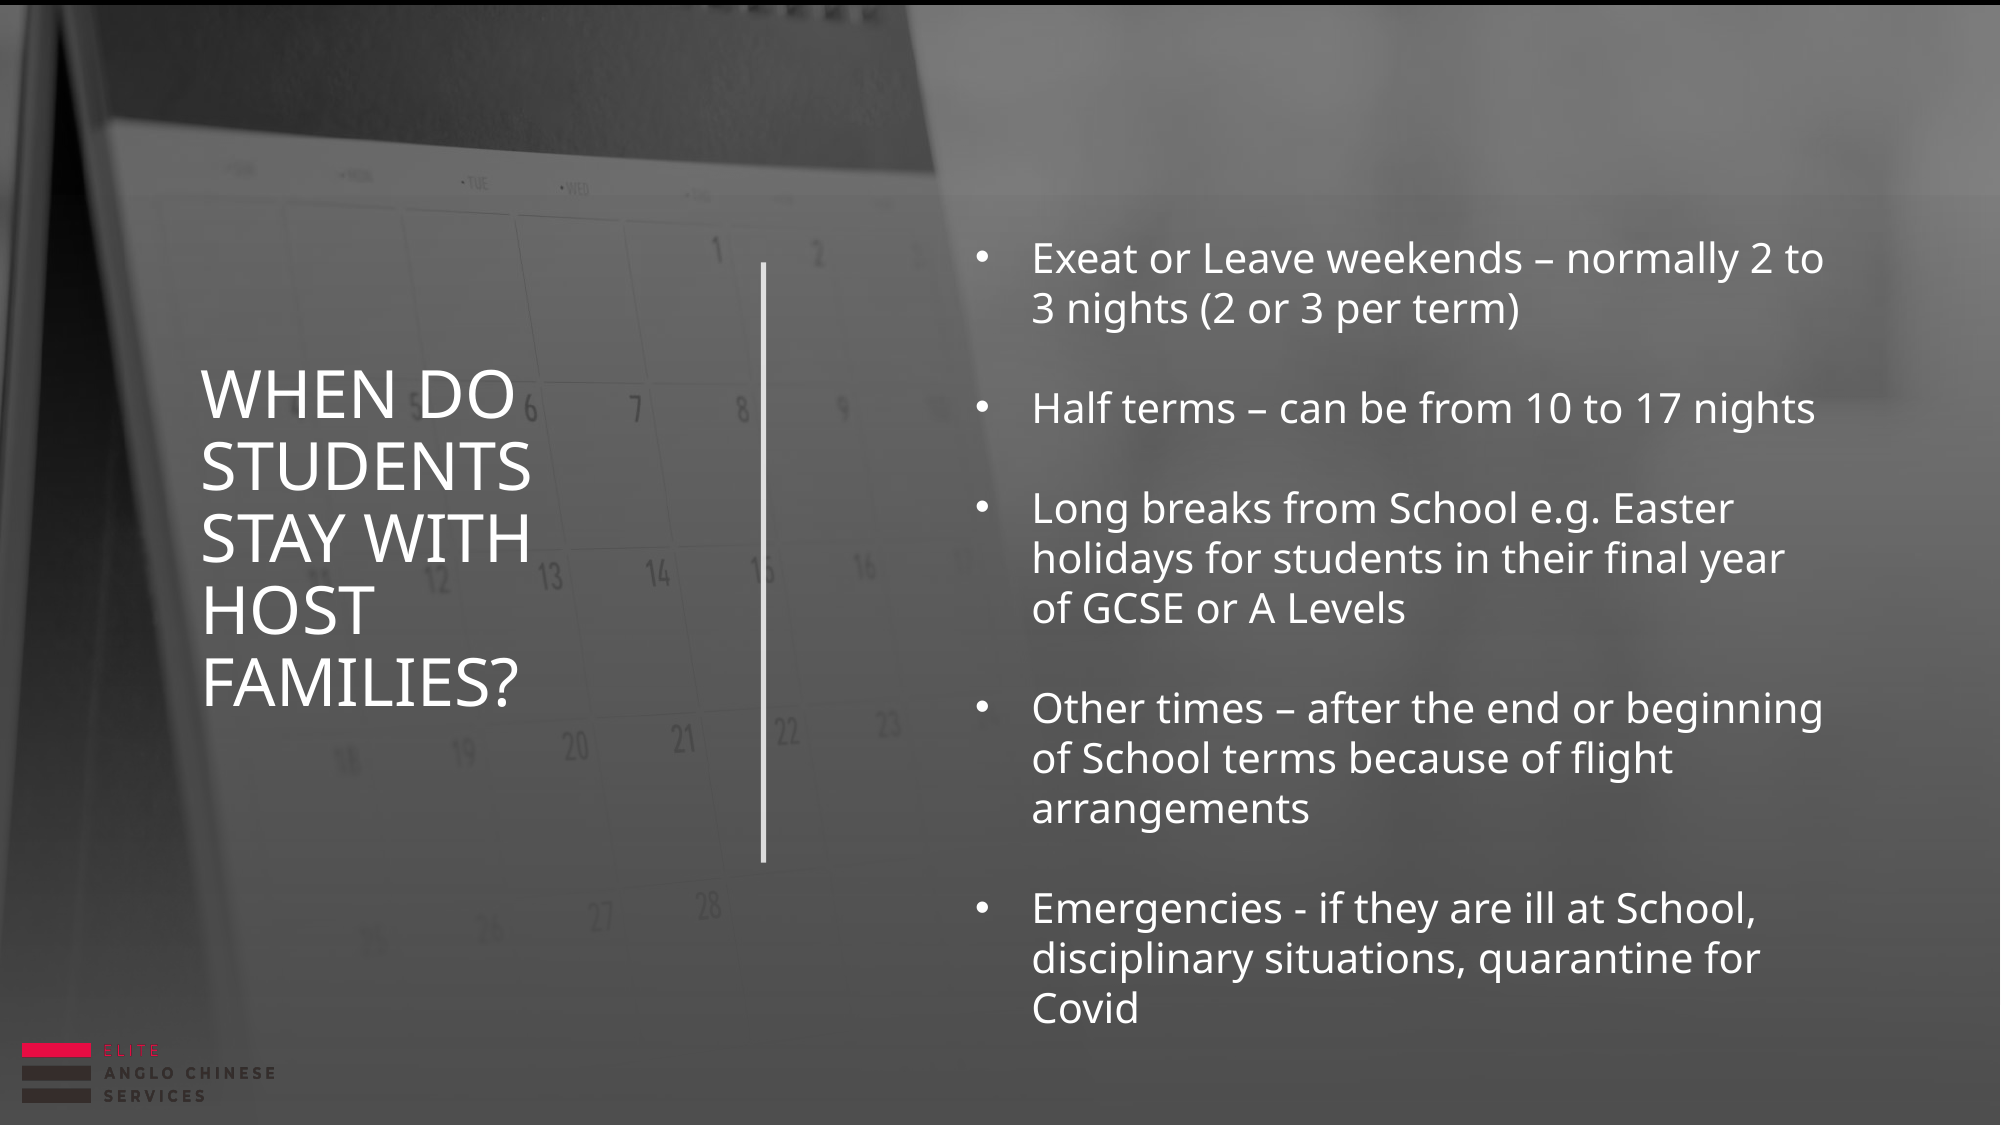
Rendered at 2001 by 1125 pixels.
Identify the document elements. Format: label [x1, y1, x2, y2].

picture [0, 4, 2000, 1125]
text_box [0, 0, 2000, 4]
